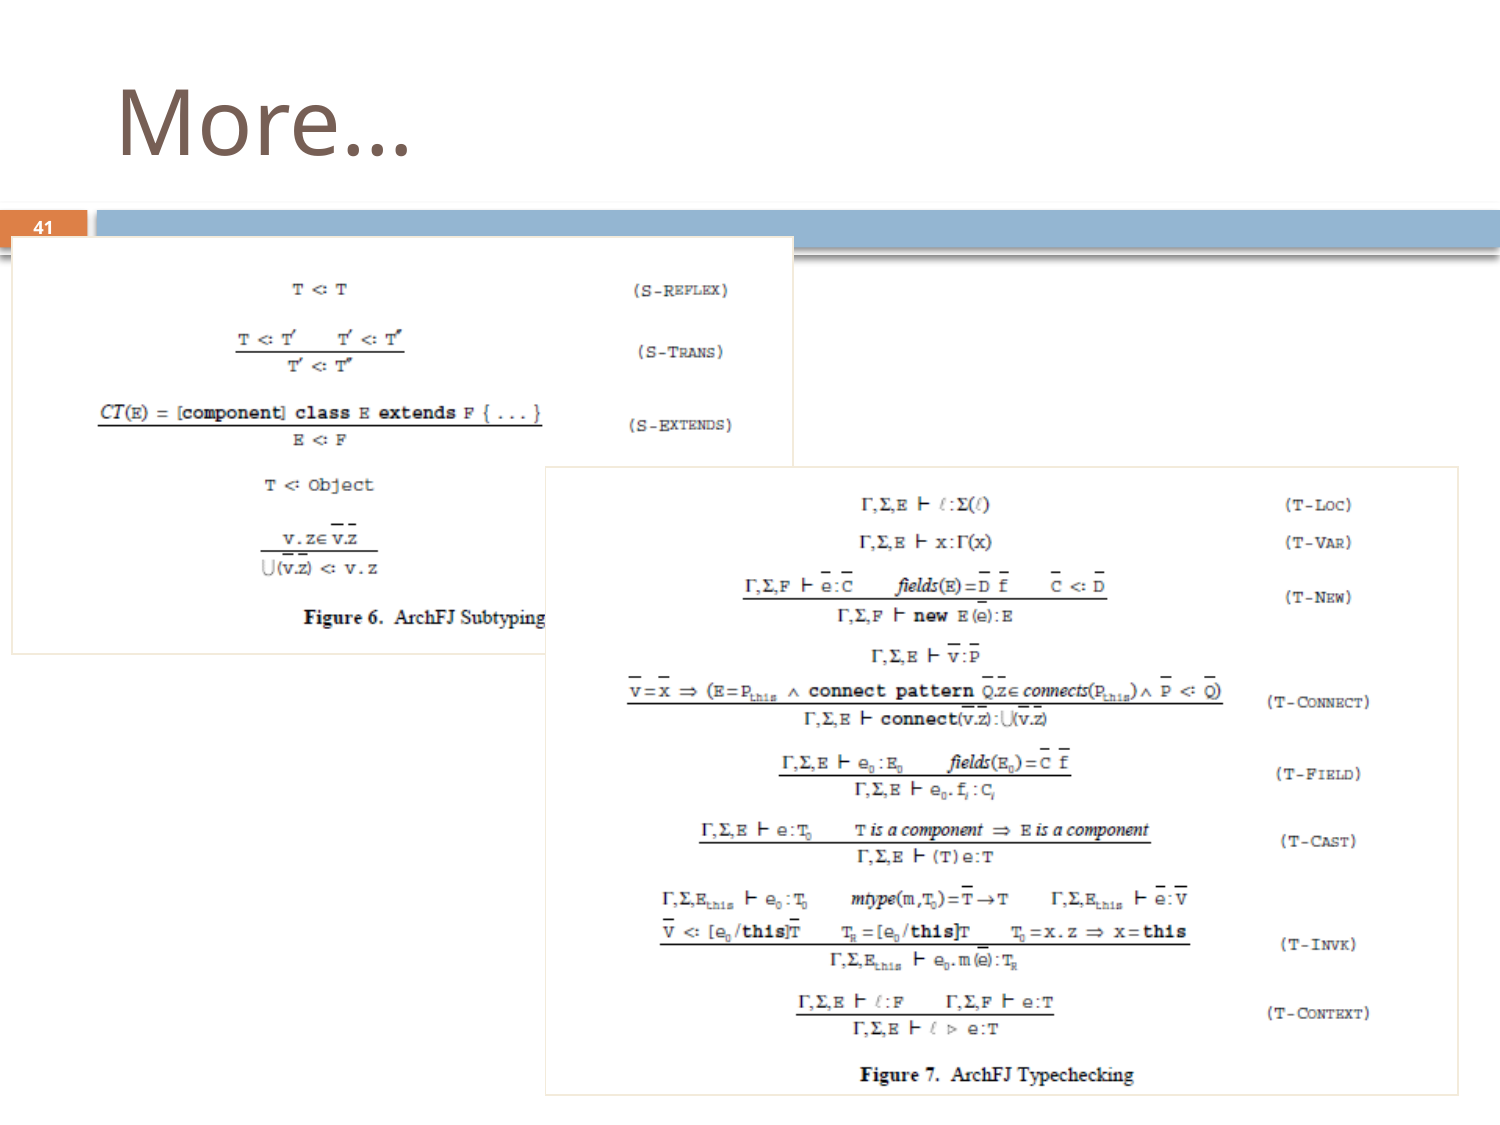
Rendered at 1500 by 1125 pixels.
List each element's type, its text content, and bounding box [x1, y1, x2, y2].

title More… [99, 37, 1438, 200]
picture [12, 237, 1458, 1095]
slide_number 41 [0, 208, 88, 249]
